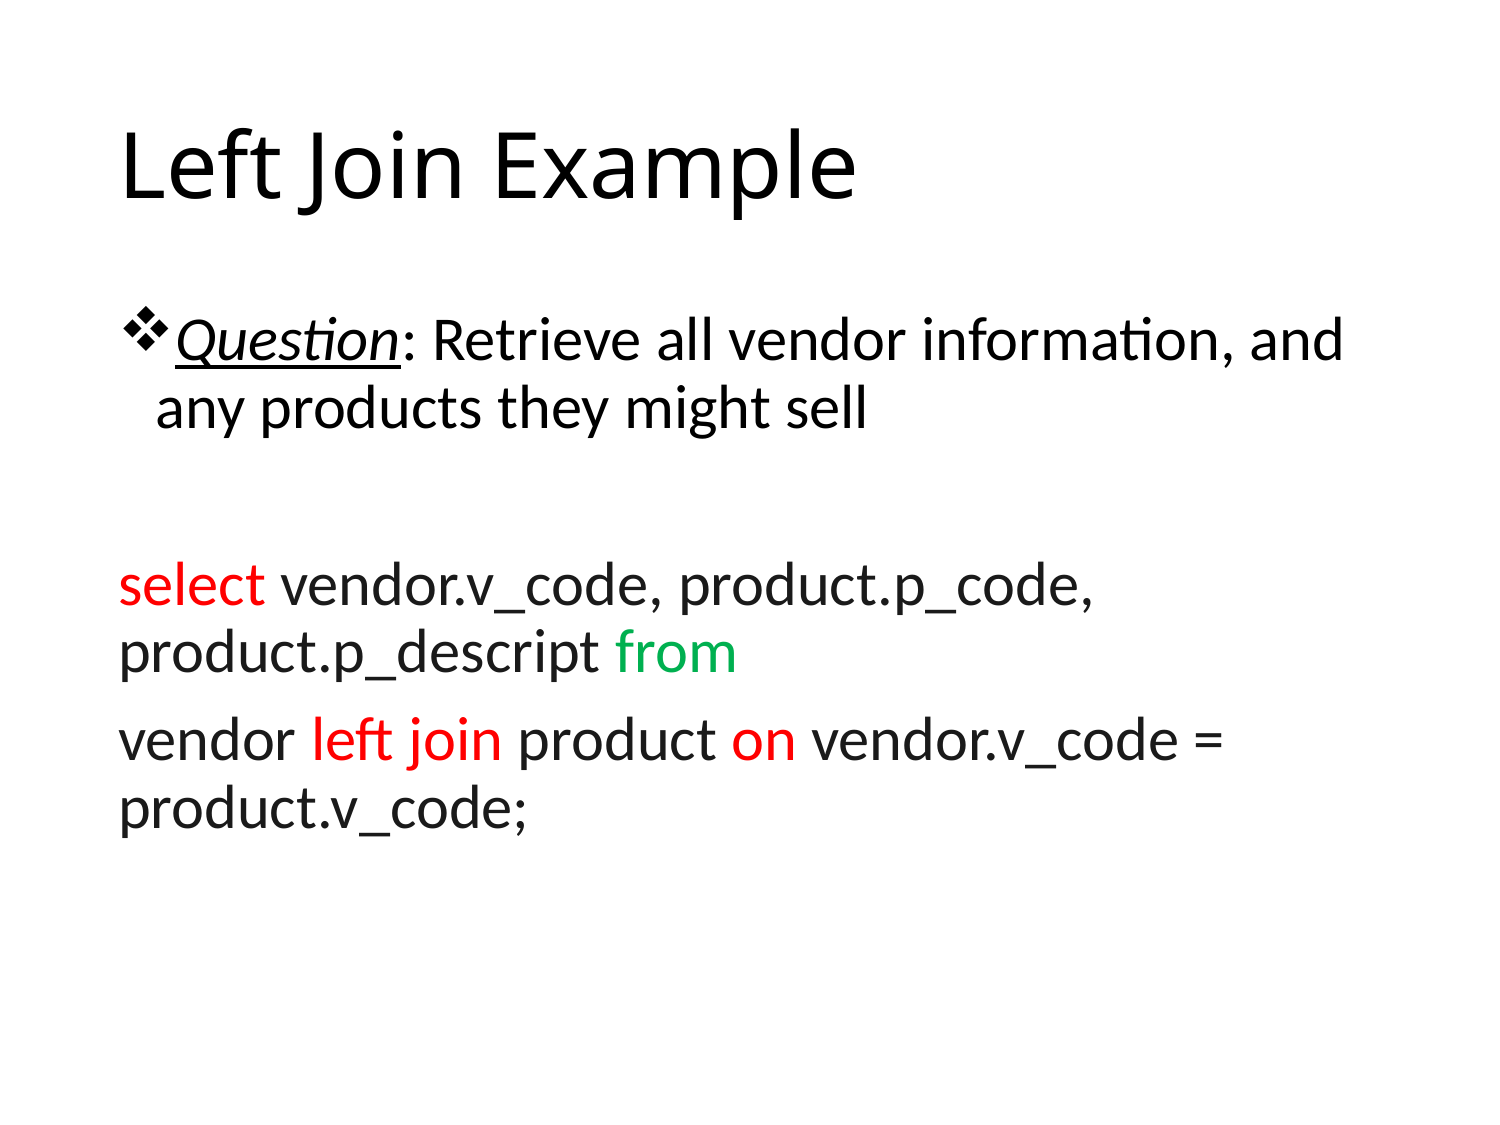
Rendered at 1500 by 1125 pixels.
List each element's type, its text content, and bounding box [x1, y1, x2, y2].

title Left Join Example [103, 59, 1397, 278]
list Question: Retrieve all vendor information, and any products they might sell select vendor.v_code, product.p_code, product.p_descript from vendor left join product on vendor.v_code = product.v_code; [103, 299, 1397, 1014]
